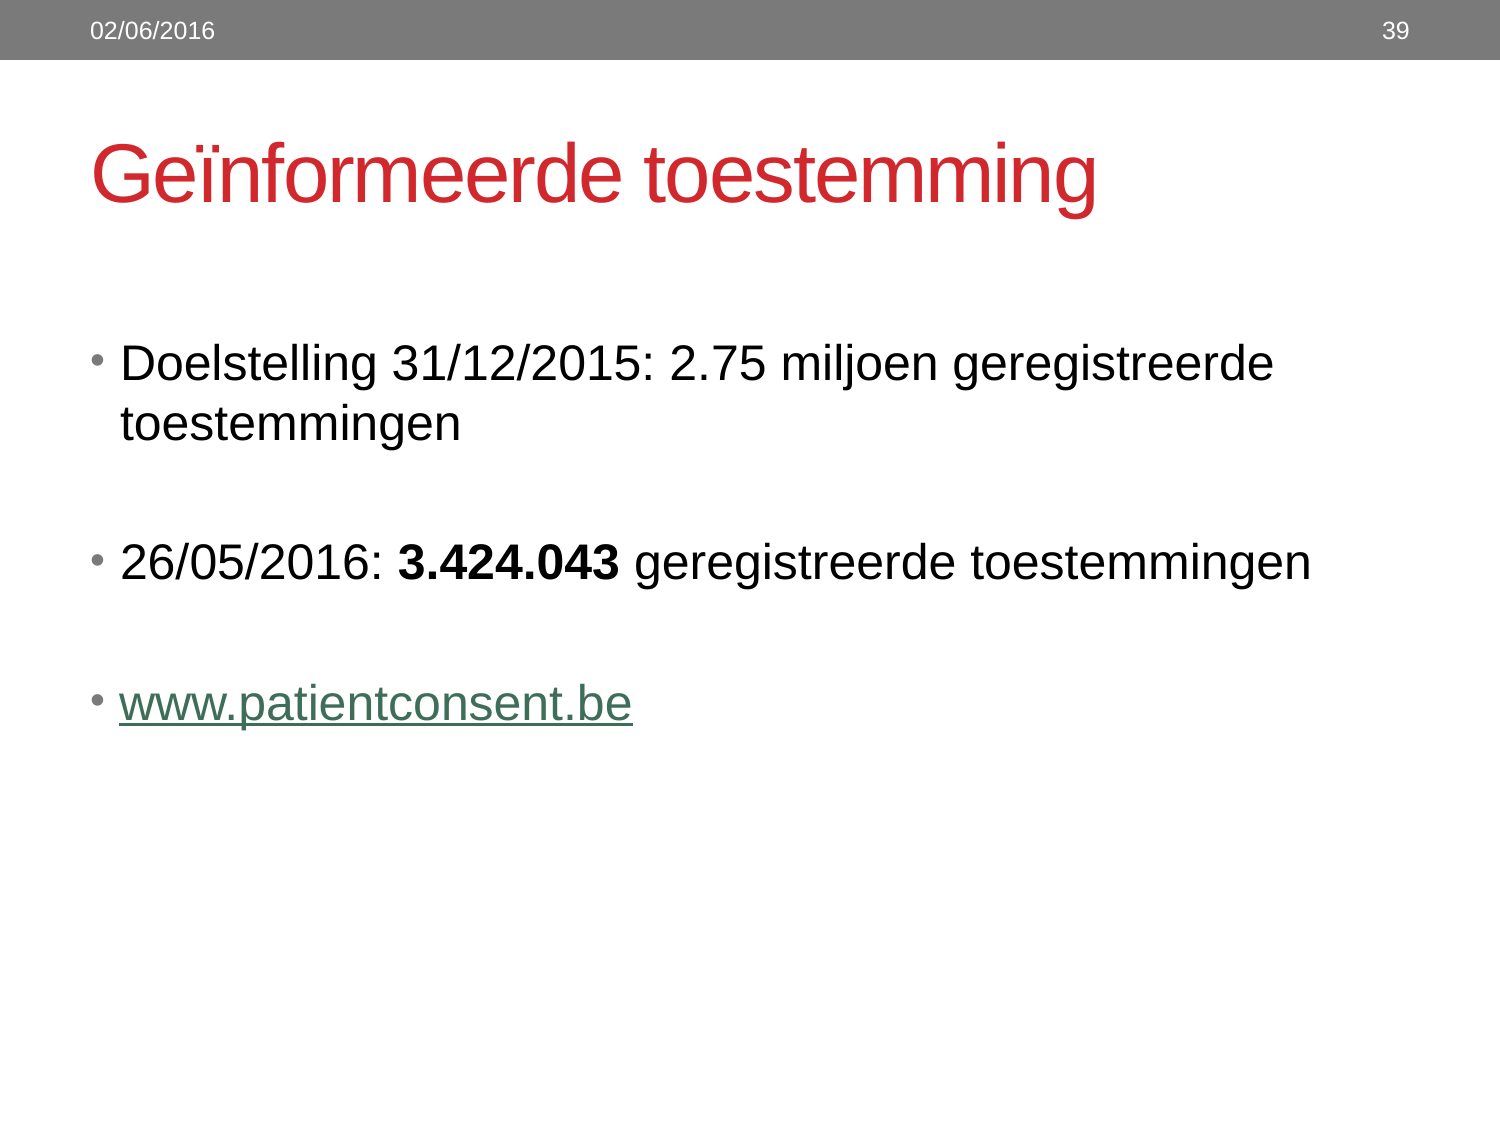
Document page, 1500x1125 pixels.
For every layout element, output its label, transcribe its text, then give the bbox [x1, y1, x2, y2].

list Doelstelling 31/12/2015: 2.75 miljoen geregistreerde toestemmingen 26/05/2016: 3.424.043 geregistreerde toestemmingen www.patientconsent.be [75, 262, 1425, 1063]
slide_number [75, 3, 550, 57]
title Geïnformeerde toestemming [75, 87, 1425, 250]
slide_number 39 [1250, 3, 1425, 57]
